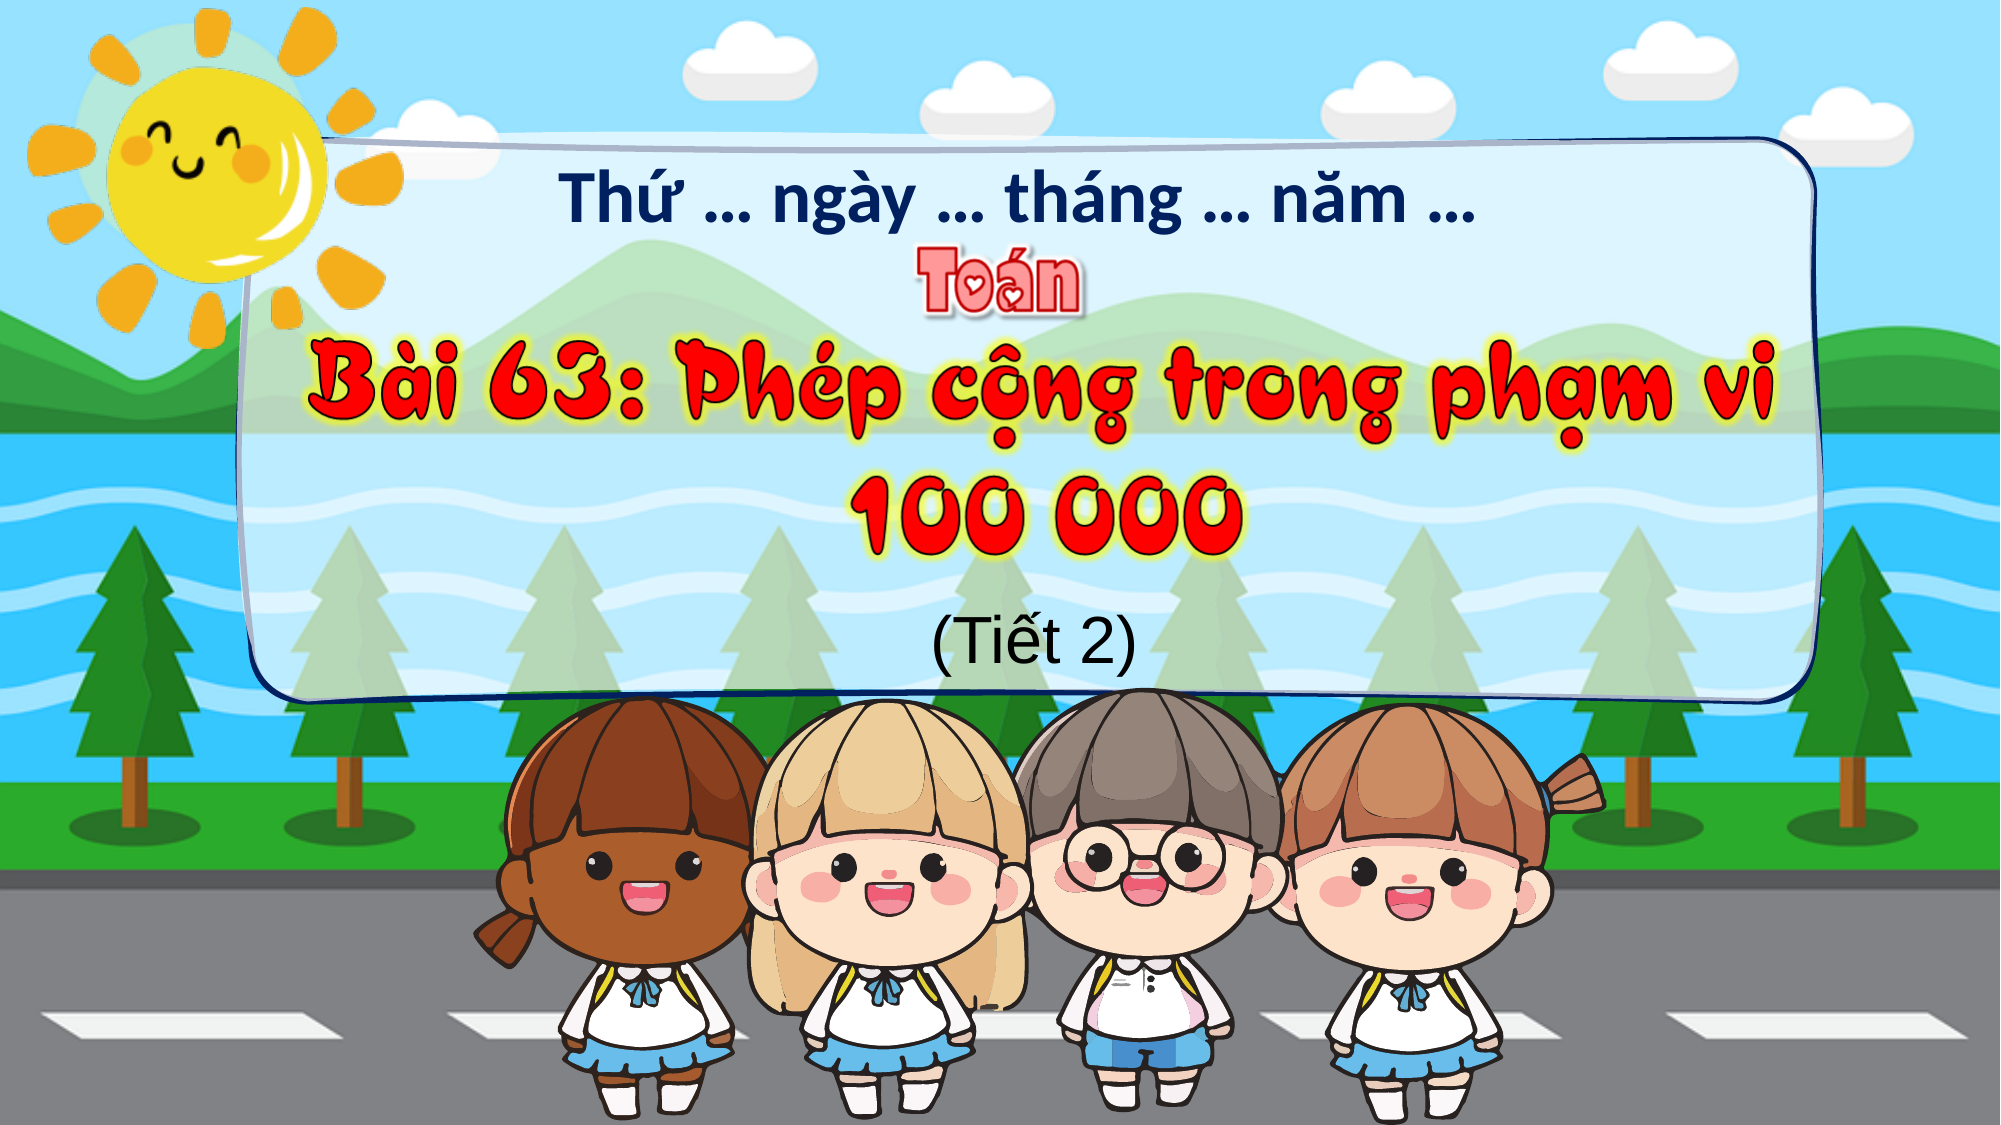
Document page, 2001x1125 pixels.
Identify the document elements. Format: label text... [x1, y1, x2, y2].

picture [0, 0, 2000, 1125]
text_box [473, 687, 1607, 1125]
picture [264, 680, 272, 688]
text_box (Tiết 2) [915, 589, 1211, 684]
text_box Thứ … ngày … tháng … năm … [454, 139, 1584, 245]
text_box [236, 138, 1824, 703]
text_box [404, 131, 1304, 301]
picture [377, 694, 473, 698]
picture [1783, 684, 1798, 695]
